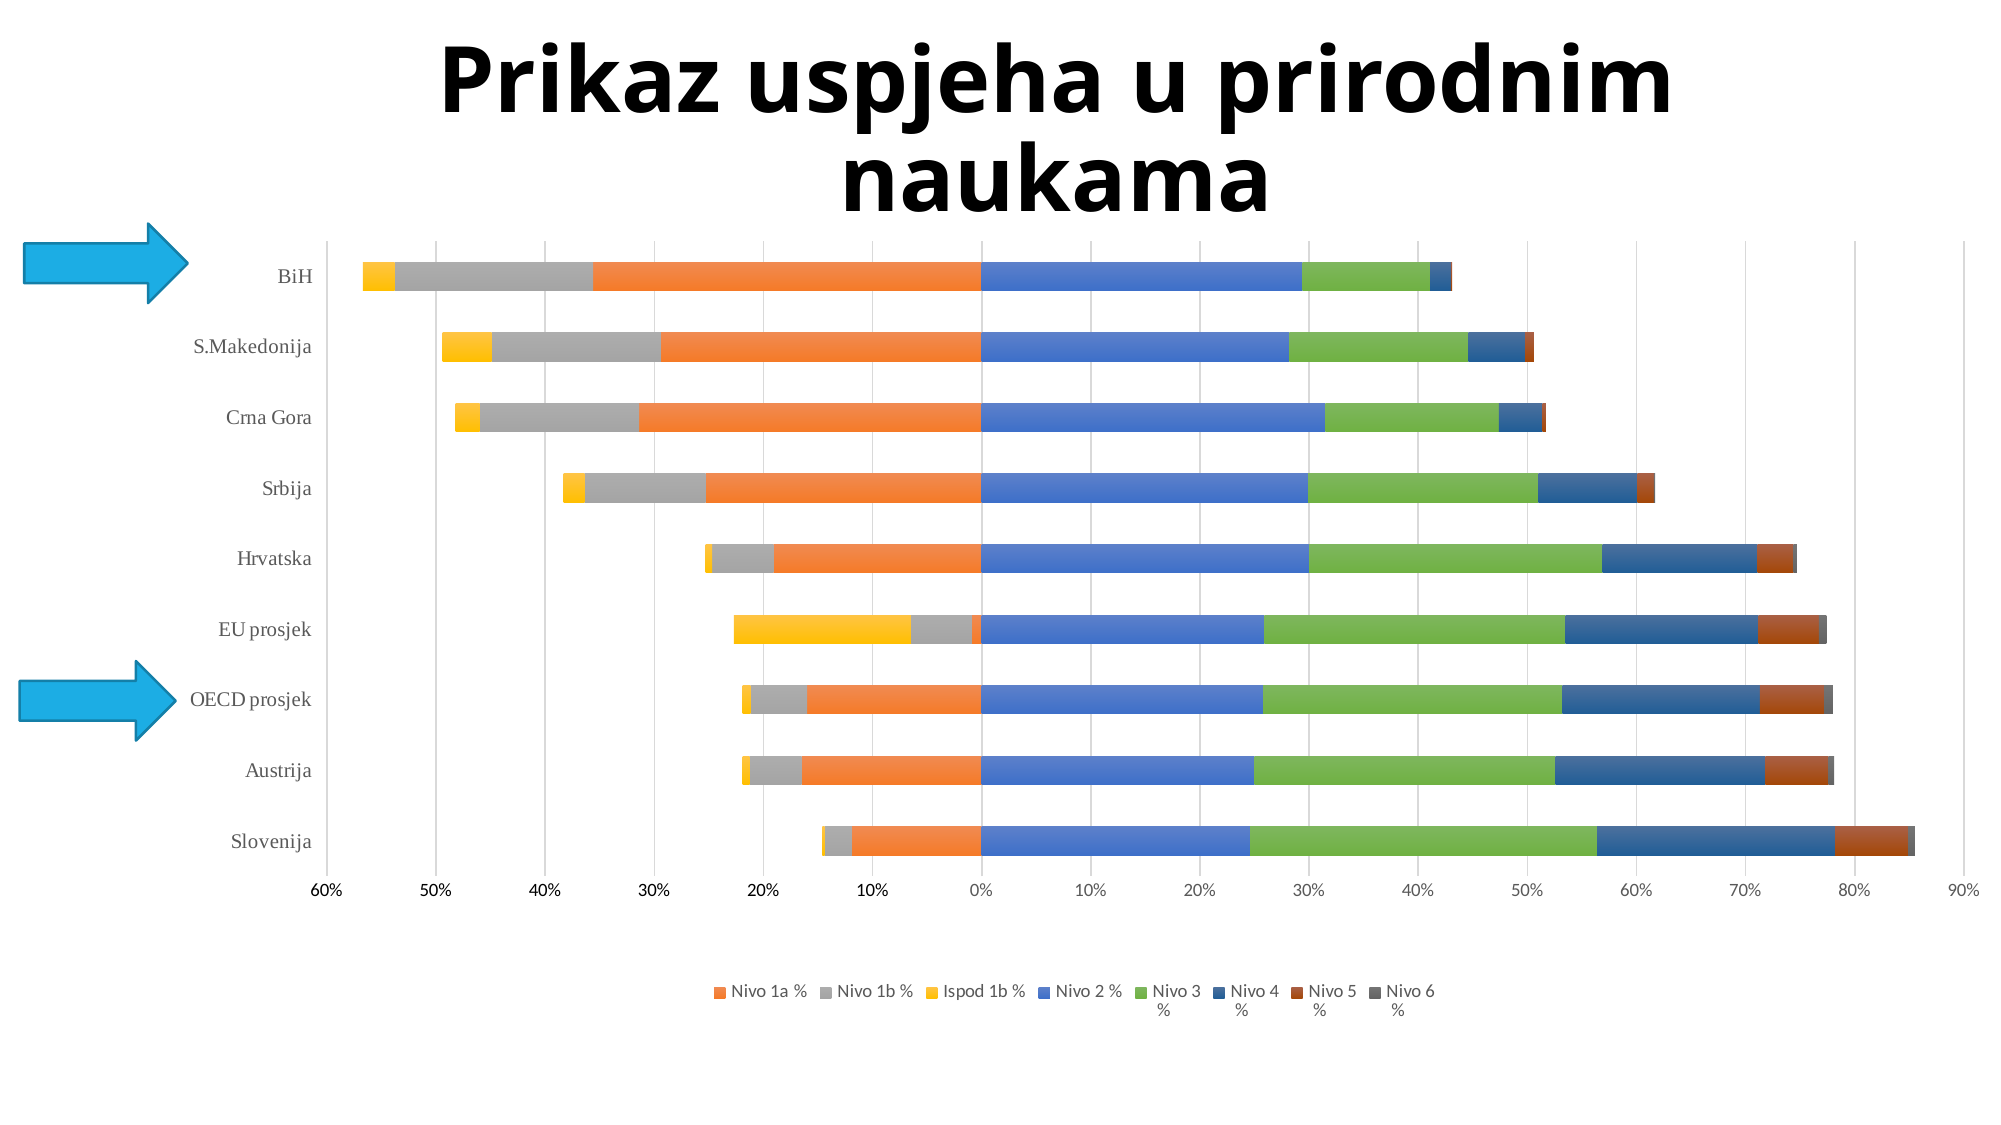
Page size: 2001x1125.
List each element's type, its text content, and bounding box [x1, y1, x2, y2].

text_box [24, 243, 137, 284]
title Prikaz uspjeha u prirodnim naukama [249, 59, 1863, 205]
chart [137, 218, 2000, 1027]
text_box [19, 661, 137, 741]
